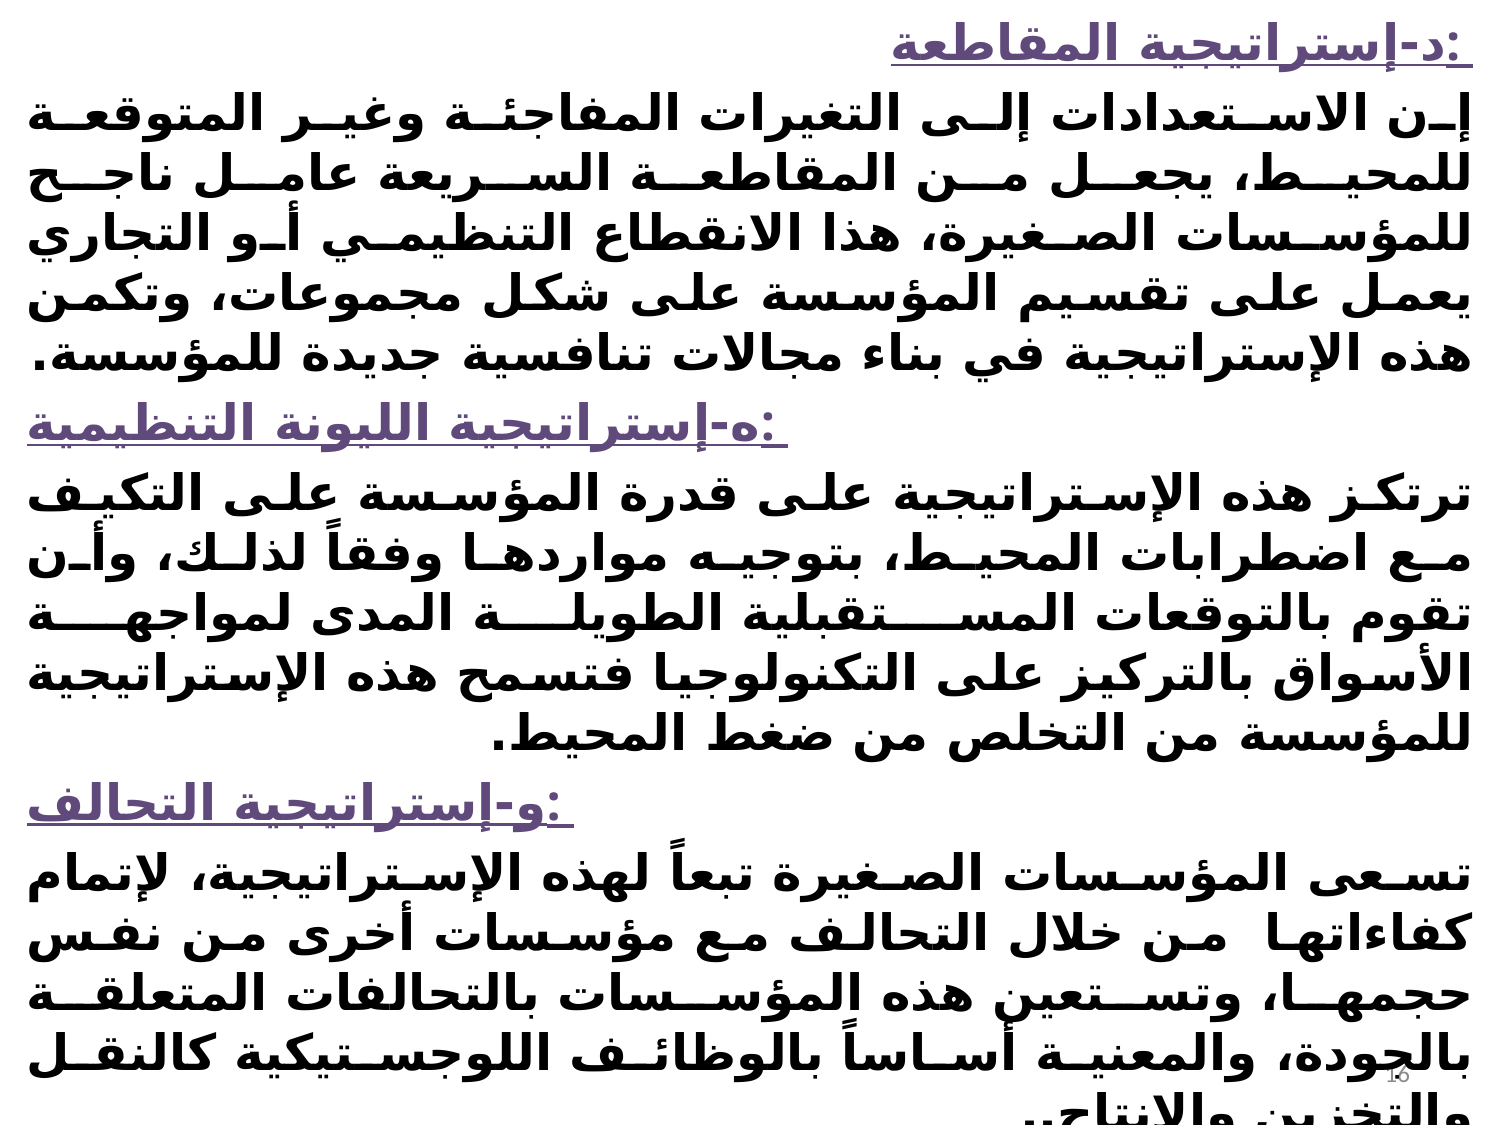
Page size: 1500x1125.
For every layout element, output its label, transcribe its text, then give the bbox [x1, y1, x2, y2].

slide_number 16 [1074, 1042, 1425, 1103]
list د-إستراتيجية المقاطعة: إن الاستعدادات إلى التغيرات المفاجئة وغير المتوقعة للمحيط، يجعل من المقاطعة السريعة عامل ناجح للمؤسسات الصغيرة، هذا الانقطاع التنظيمي أو التجاري يعمل على تقسيم المؤسسة على شكل مجموعات، وتكمن هذه الإستراتيجية في بناء مجالات تنافسية جديدة للمؤسسة. ه-إستراتيجية الليونة التنظيمية: ترتكز هذه الإستراتيجية على قدرة المؤسسة على التكيف مع اضطرابات المحيط، بتوجيه مواردها وفقاً لذلك، وأن تقوم بالتوقعات المستقبلية الطويلة المدى لمواجهة الأسواق بالتركيز على التكنولوجيا فتسمح هذه الإستراتيجية للمؤسسة من التخلص من ضغط المحيط. و-إستراتيجية التحالف: تسعى المؤسسات الصغيرة تبعاً لهذه الإستراتيجية، لإتمام كفاءاتها من خلال التحالف مع مؤسسات أخرى من نفس حجمها، وتستعين هذه المؤسسات بالتحالفات المتعلقة بالجودة، والمعنية أساساً بالوظائف اللوجستيكية كالنقل والتخزين والإنتاج.. ز-إستراتيجية الشبكة والنمو الجماعي: ترتكز هذه الإستراتيجية على إمكانيات نمو المؤسسات الصغيرة وتطويرها ونجد أن مسيري هذه المؤسسات يعملون على توفير الوقت والوسائل الضرورية لتحقيق النمو، وبذلك تحقيق أهداف تحويل الموارد وتوسيع سوق الصادرات والإبداعات الخاصة بالمنتجات والتأكيد على الجودة والتعاونات المكملة، ومضاعفة فرص هذه المؤسسات في الأسواق الجديدة والمنتجات الجديدة. [11, 2, 1489, 973]
